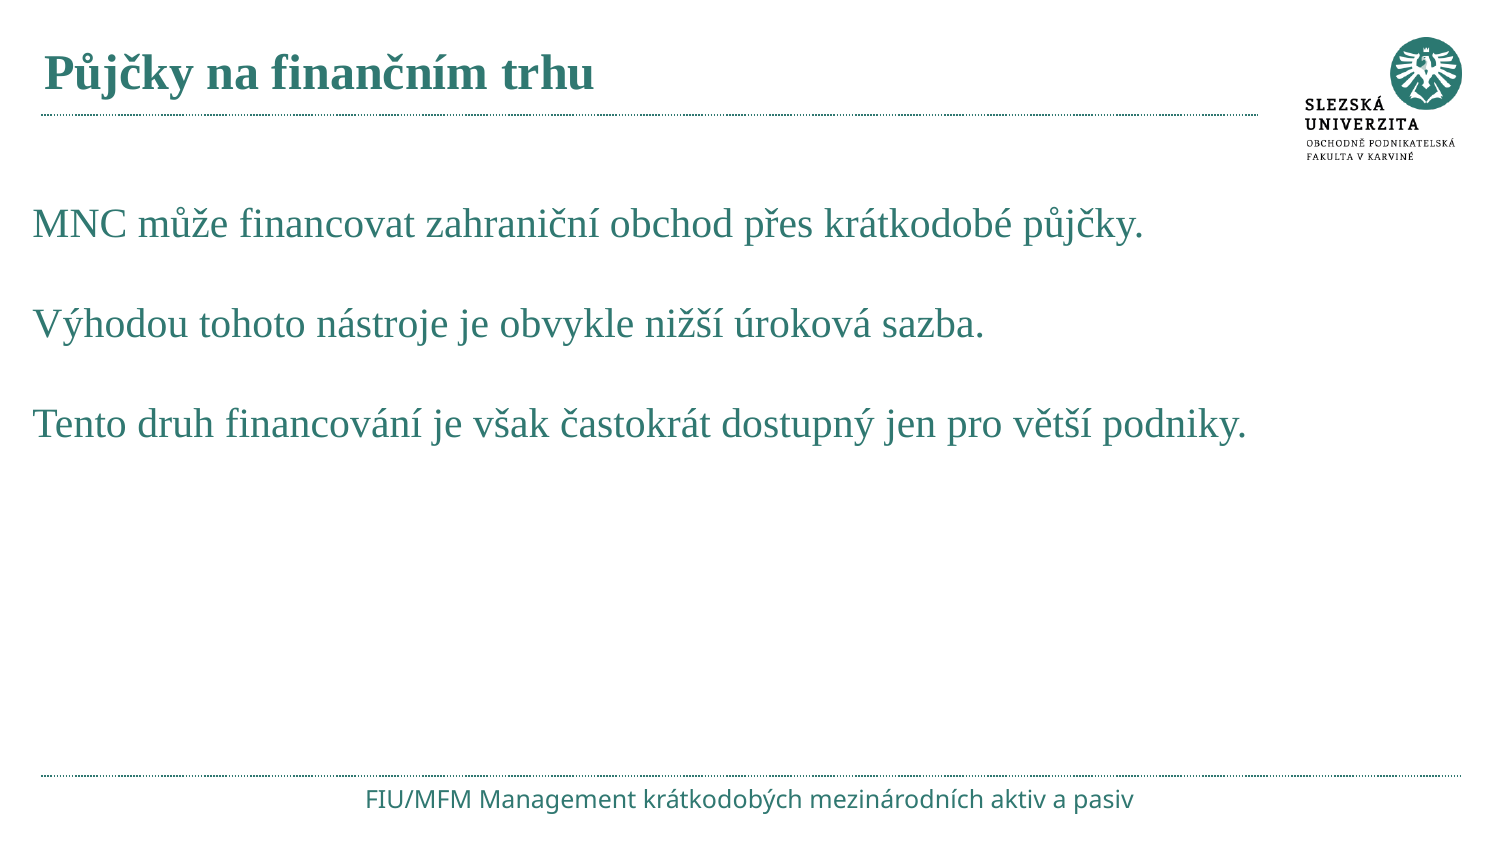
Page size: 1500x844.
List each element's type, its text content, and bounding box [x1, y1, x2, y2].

list MNC může financovat zahraniční obchod přes krátkodobé půjčky. Výhodou tohoto nástroje je obvykle nižší úroková sazba. Tento druh financování je však častokrát dostupný jen pro větší podniky. [17, 138, 1471, 741]
picture [1305, 37, 1462, 138]
text_box FIU/MFM Management krátkodobých mezinárodních aktiv a pasiv [47, 776, 1453, 824]
title Půjčky na finančním trhu [29, 32, 1247, 116]
